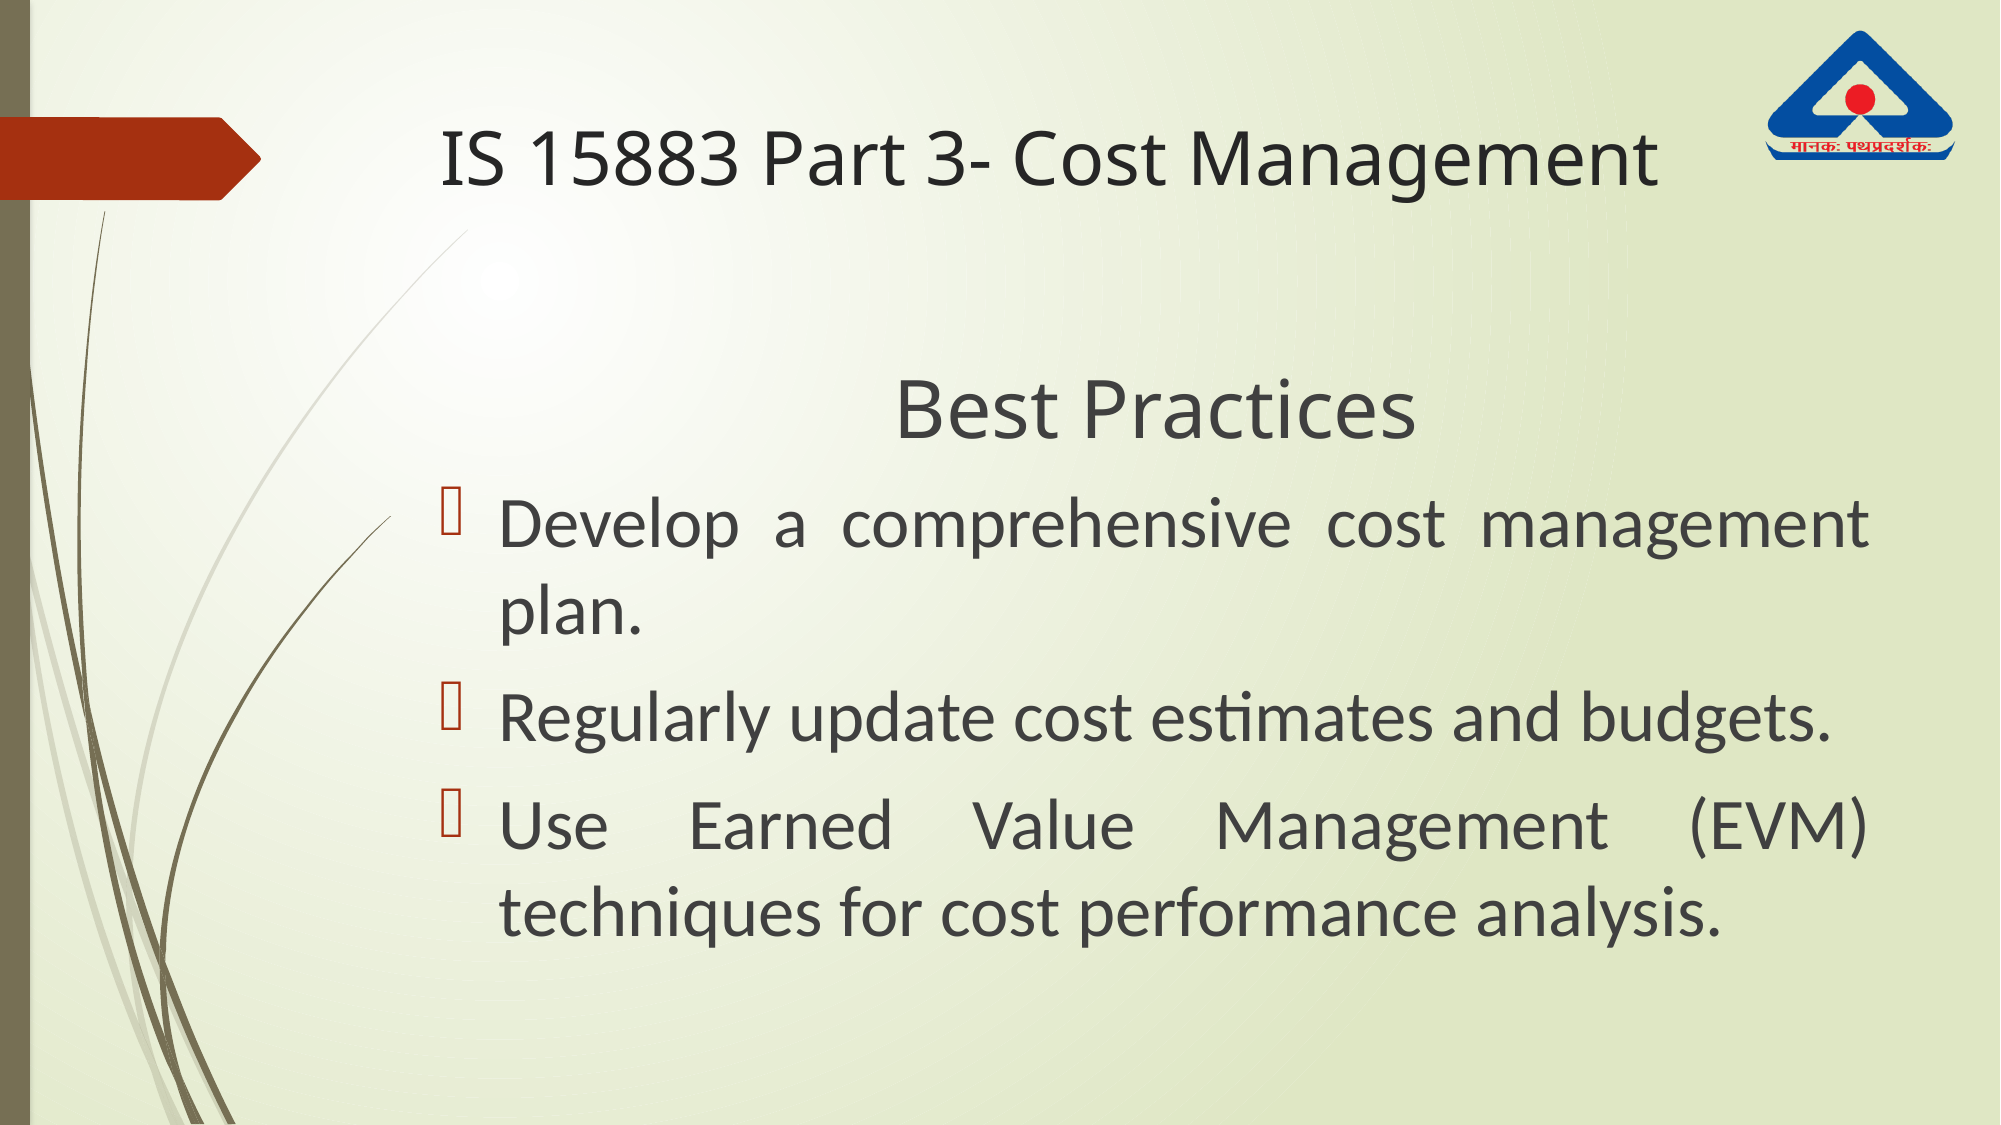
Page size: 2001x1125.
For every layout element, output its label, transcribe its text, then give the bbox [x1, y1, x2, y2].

picture [1748, 24, 1971, 160]
title IS 15883 Part 3- Cost Management [425, 102, 1888, 313]
list Best Practices Develop a comprehensive cost management plan. Regularly update cost estimates and budgets. Use Earned Value Management (EVM) techniques for cost performance analysis. [424, 350, 1888, 970]
